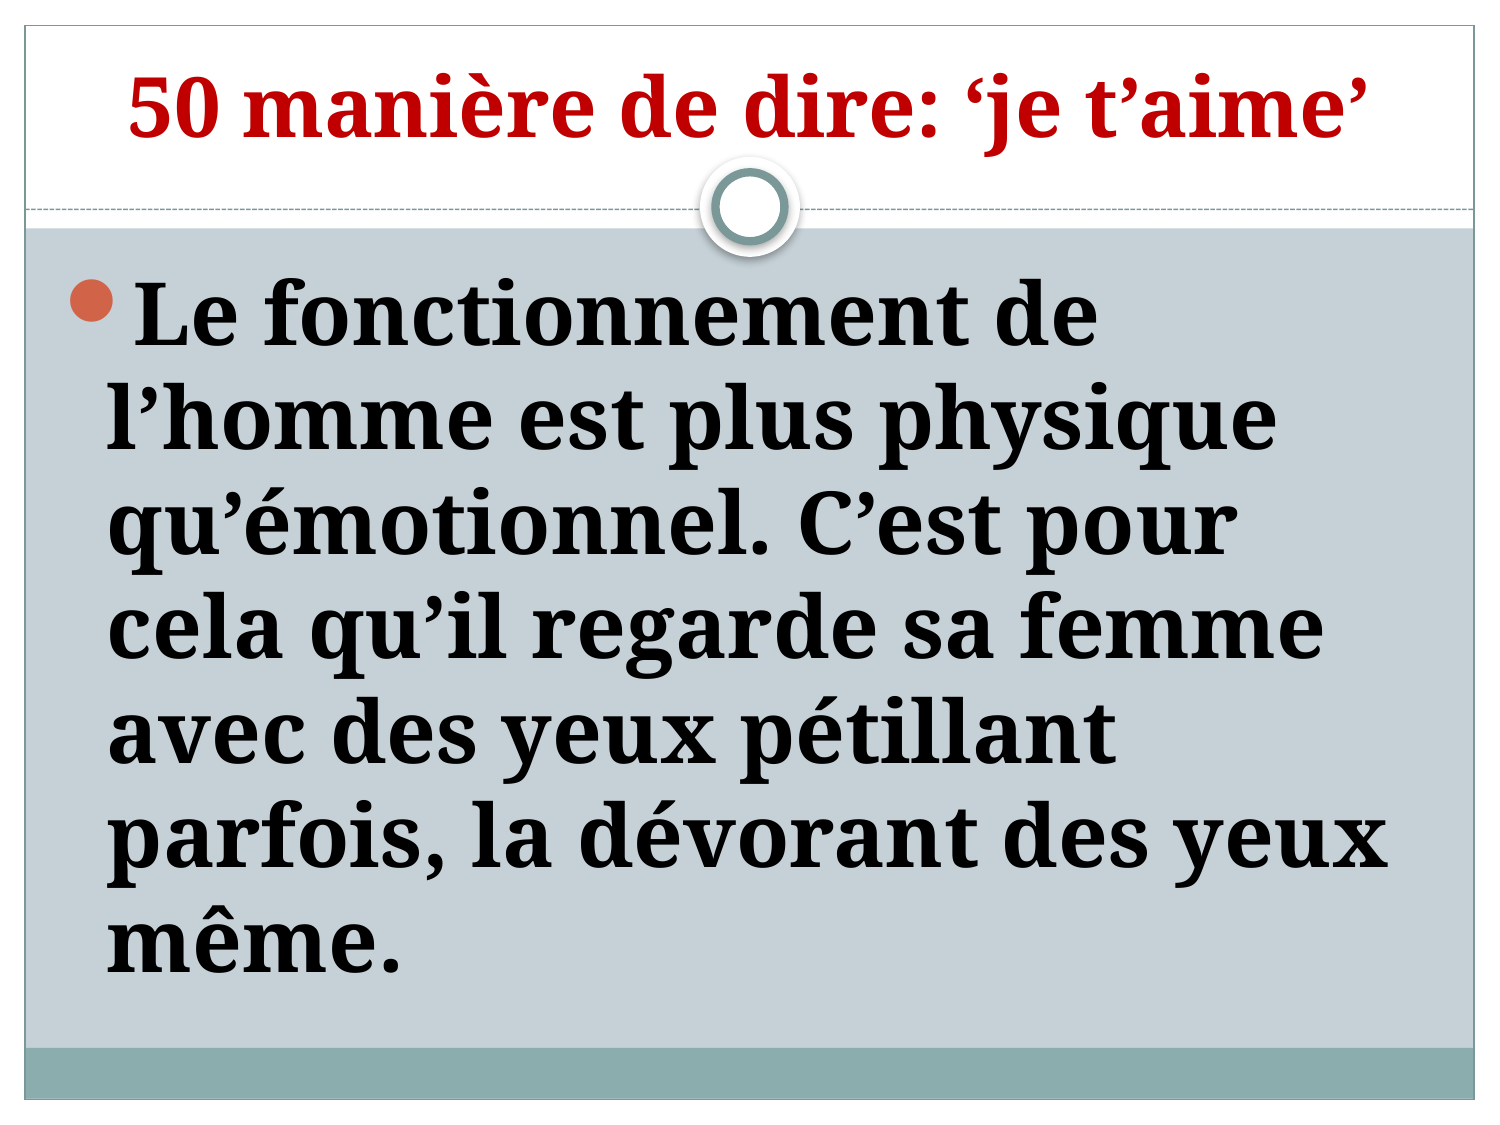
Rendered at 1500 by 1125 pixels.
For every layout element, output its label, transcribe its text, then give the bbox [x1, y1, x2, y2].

list Le fonctionnement de l’homme est plus physique qu’émotionnel. C’est pour cela qu’il regarde sa femme avec des yeux pétillant parfois, la dévorant des yeux même. [49, 250, 1445, 1001]
title 50 manière de dire: ‘je t’aime’ [49, 37, 1450, 162]
